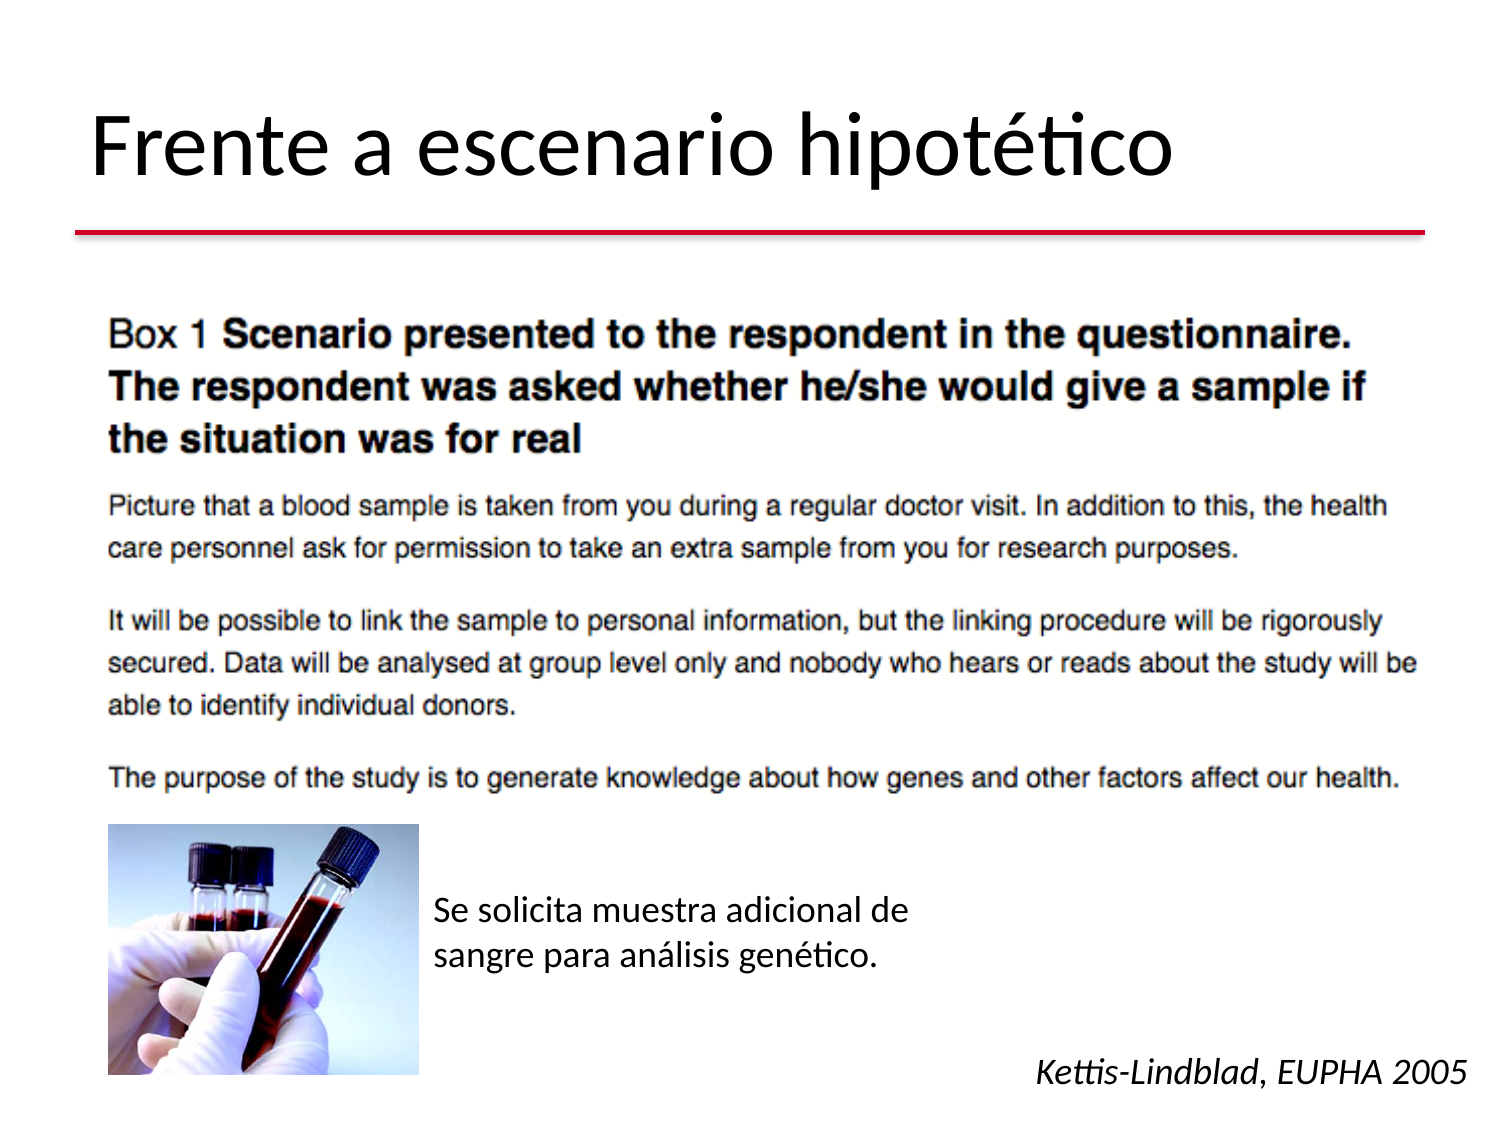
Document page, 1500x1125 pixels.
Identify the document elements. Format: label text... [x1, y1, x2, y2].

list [74, 276, 1448, 815]
picture [107, 823, 419, 1075]
text_box Kettis-Lindblad, EUPHA 2005 [771, 1039, 1483, 1100]
text_box Se solicita muestra adicional de sangre para análisis genético. [423, 877, 990, 982]
title Frente a escenario hipotético [75, 45, 1425, 233]
